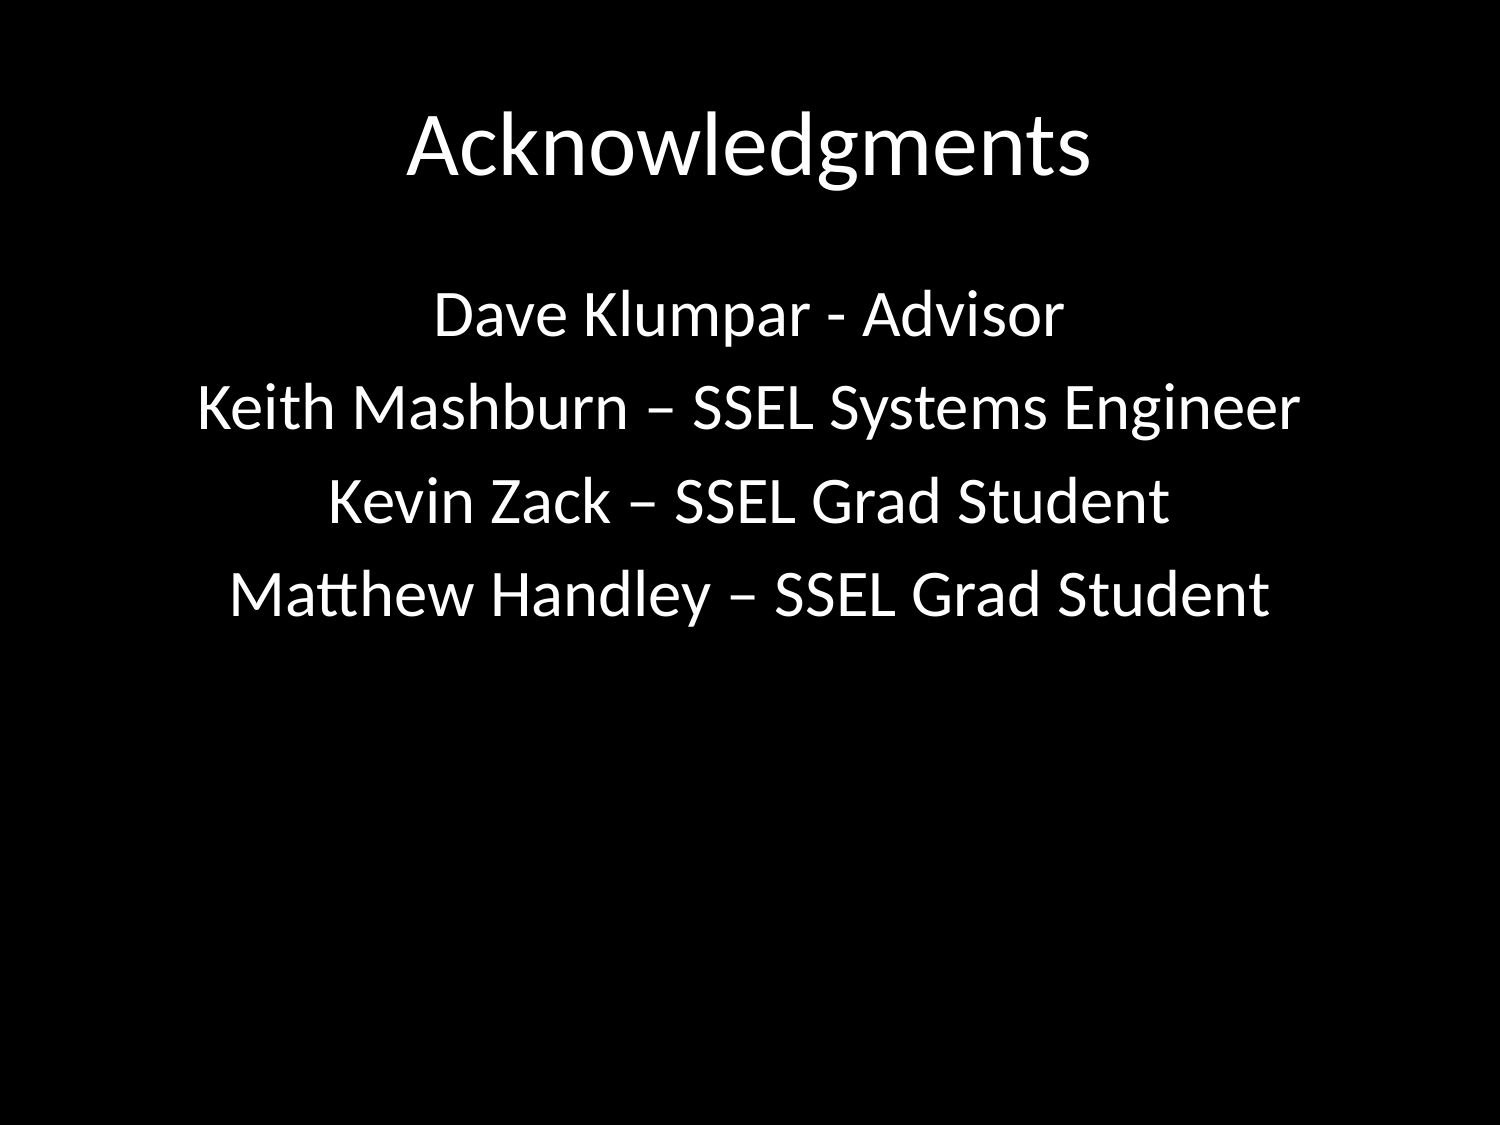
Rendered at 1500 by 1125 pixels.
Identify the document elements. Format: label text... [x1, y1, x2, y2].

list Dave Klumpar - Advisor Keith Mashburn – SSEL Systems Engineer Kevin Zack – SSEL Grad Student Matthew Handley – SSEL Grad Student [75, 262, 1425, 1005]
title Acknowledgments [75, 45, 1425, 233]
